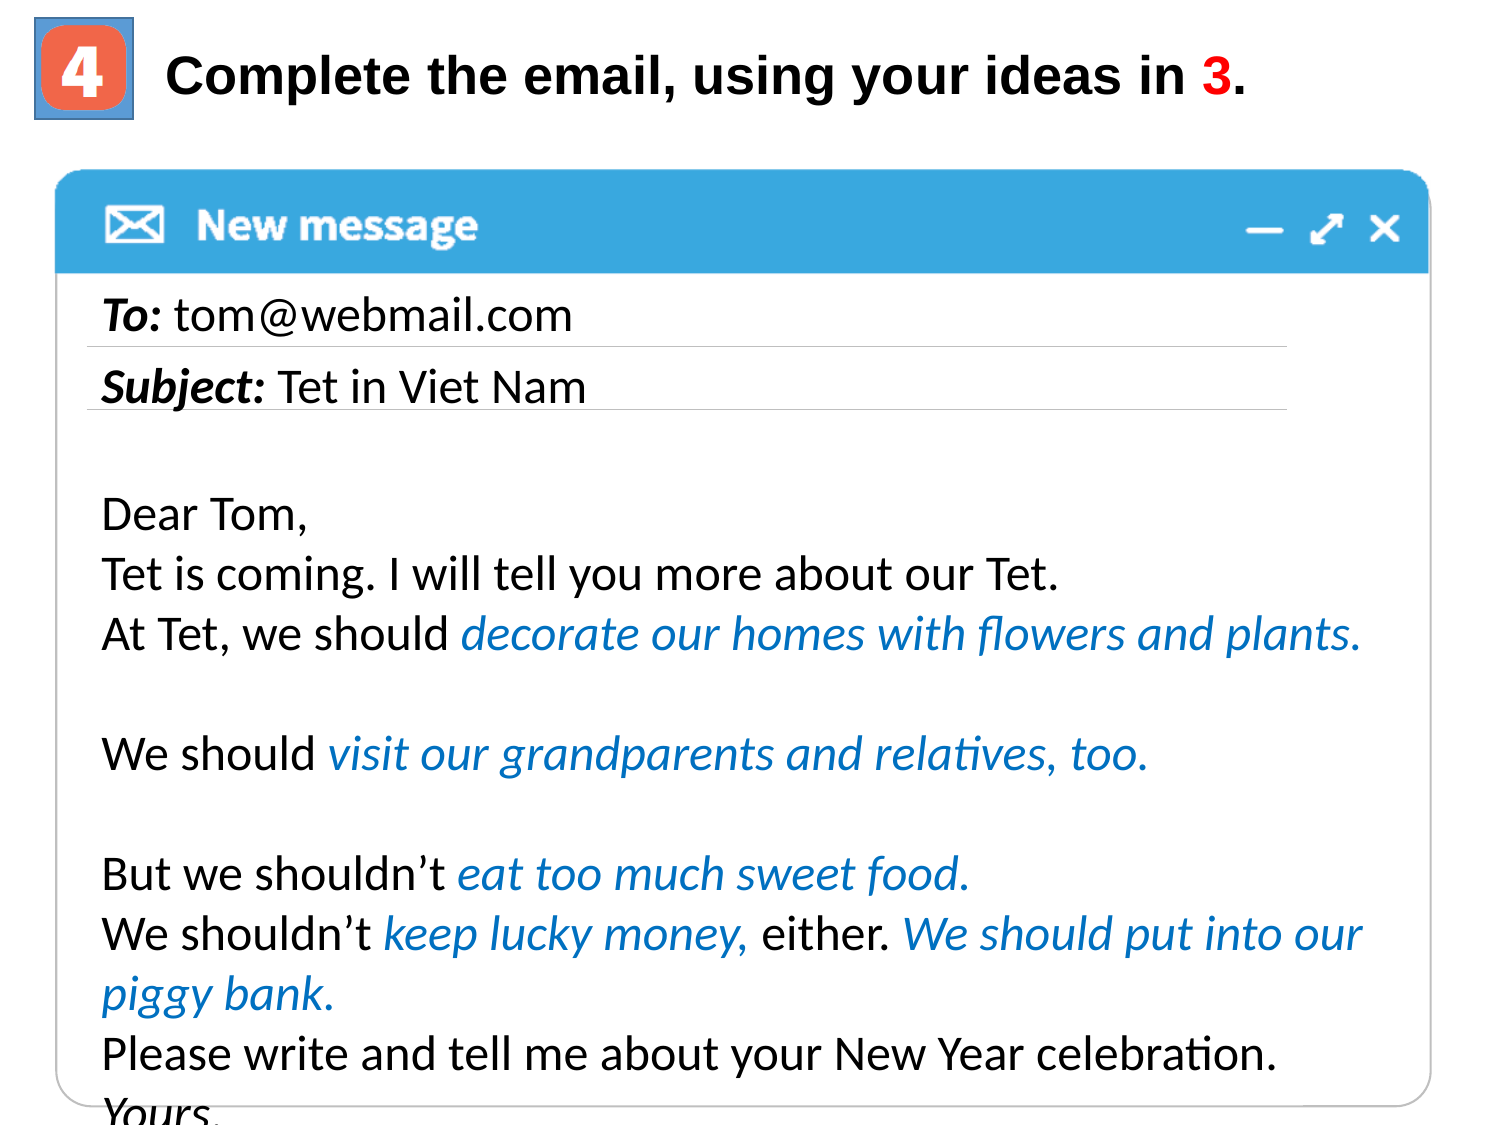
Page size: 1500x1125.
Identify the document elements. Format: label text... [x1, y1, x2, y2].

text_box Dear Tom, Tet is coming. I will tell you more about our Tet. At Tet, we should decorate our homes with flowers and plants. We should visit our grandparents and relatives, too. But we shouldn’t eat too much sweet food. We shouldn’t keep lucky money, either. We should put into our piggy bank. Please write and tell me about your New Year celebration. Yours, Nguyen [86, 472, 1417, 1125]
text_box Subject: Tet in Viet Nam [86, 410, 1180, 421]
text_box Complete the email, using your ideas in 3. [150, 33, 1350, 113]
text_box Subject: Tet in Viet Nam [86, 347, 1180, 409]
text_box [55, 202, 1432, 1107]
picture [41, 159, 1431, 280]
text_box To: tom@webmail.com [86, 280, 1180, 346]
picture [35, 18, 133, 118]
